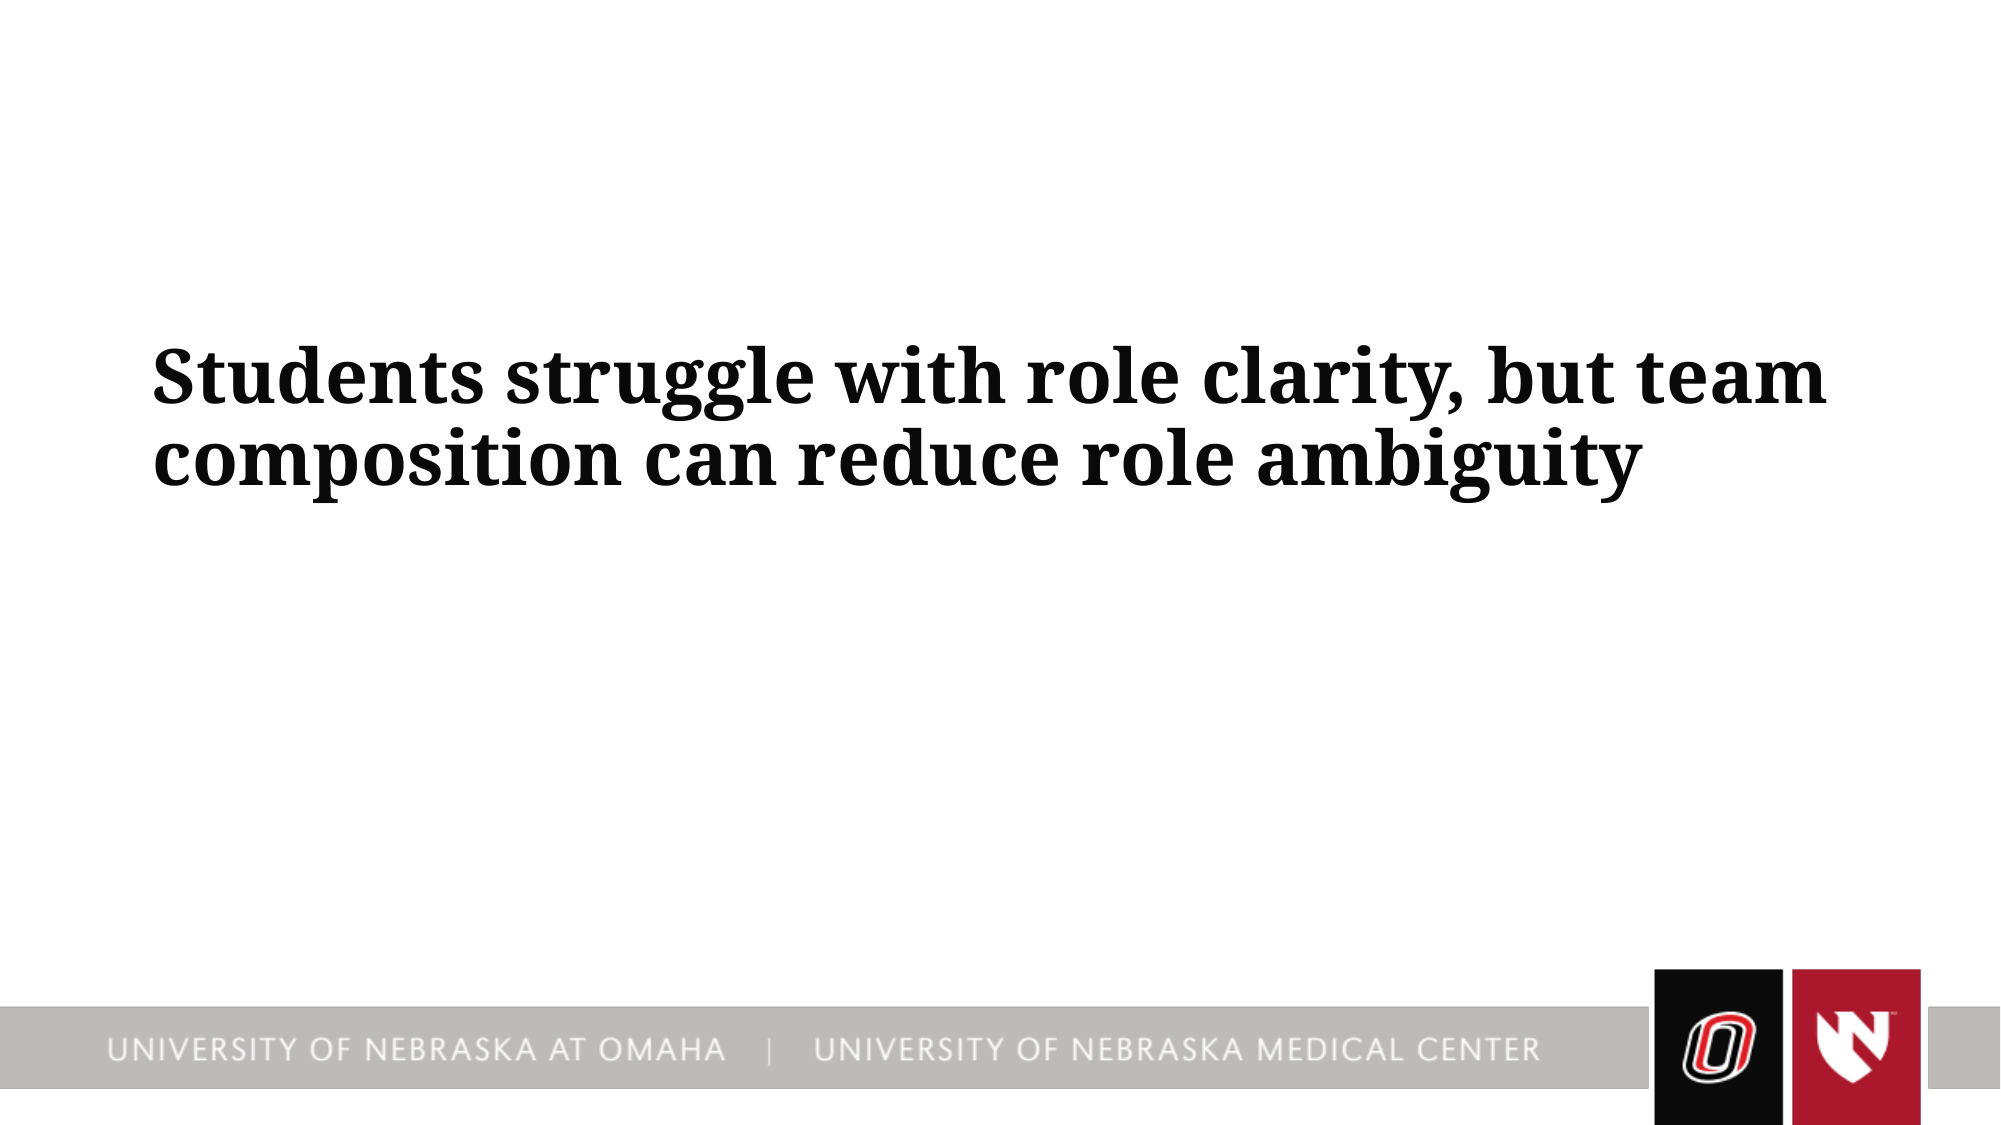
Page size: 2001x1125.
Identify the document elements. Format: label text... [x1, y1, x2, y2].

title Students struggle with role clarity, but team composition can reduce role ambiguity [137, 311, 1863, 529]
